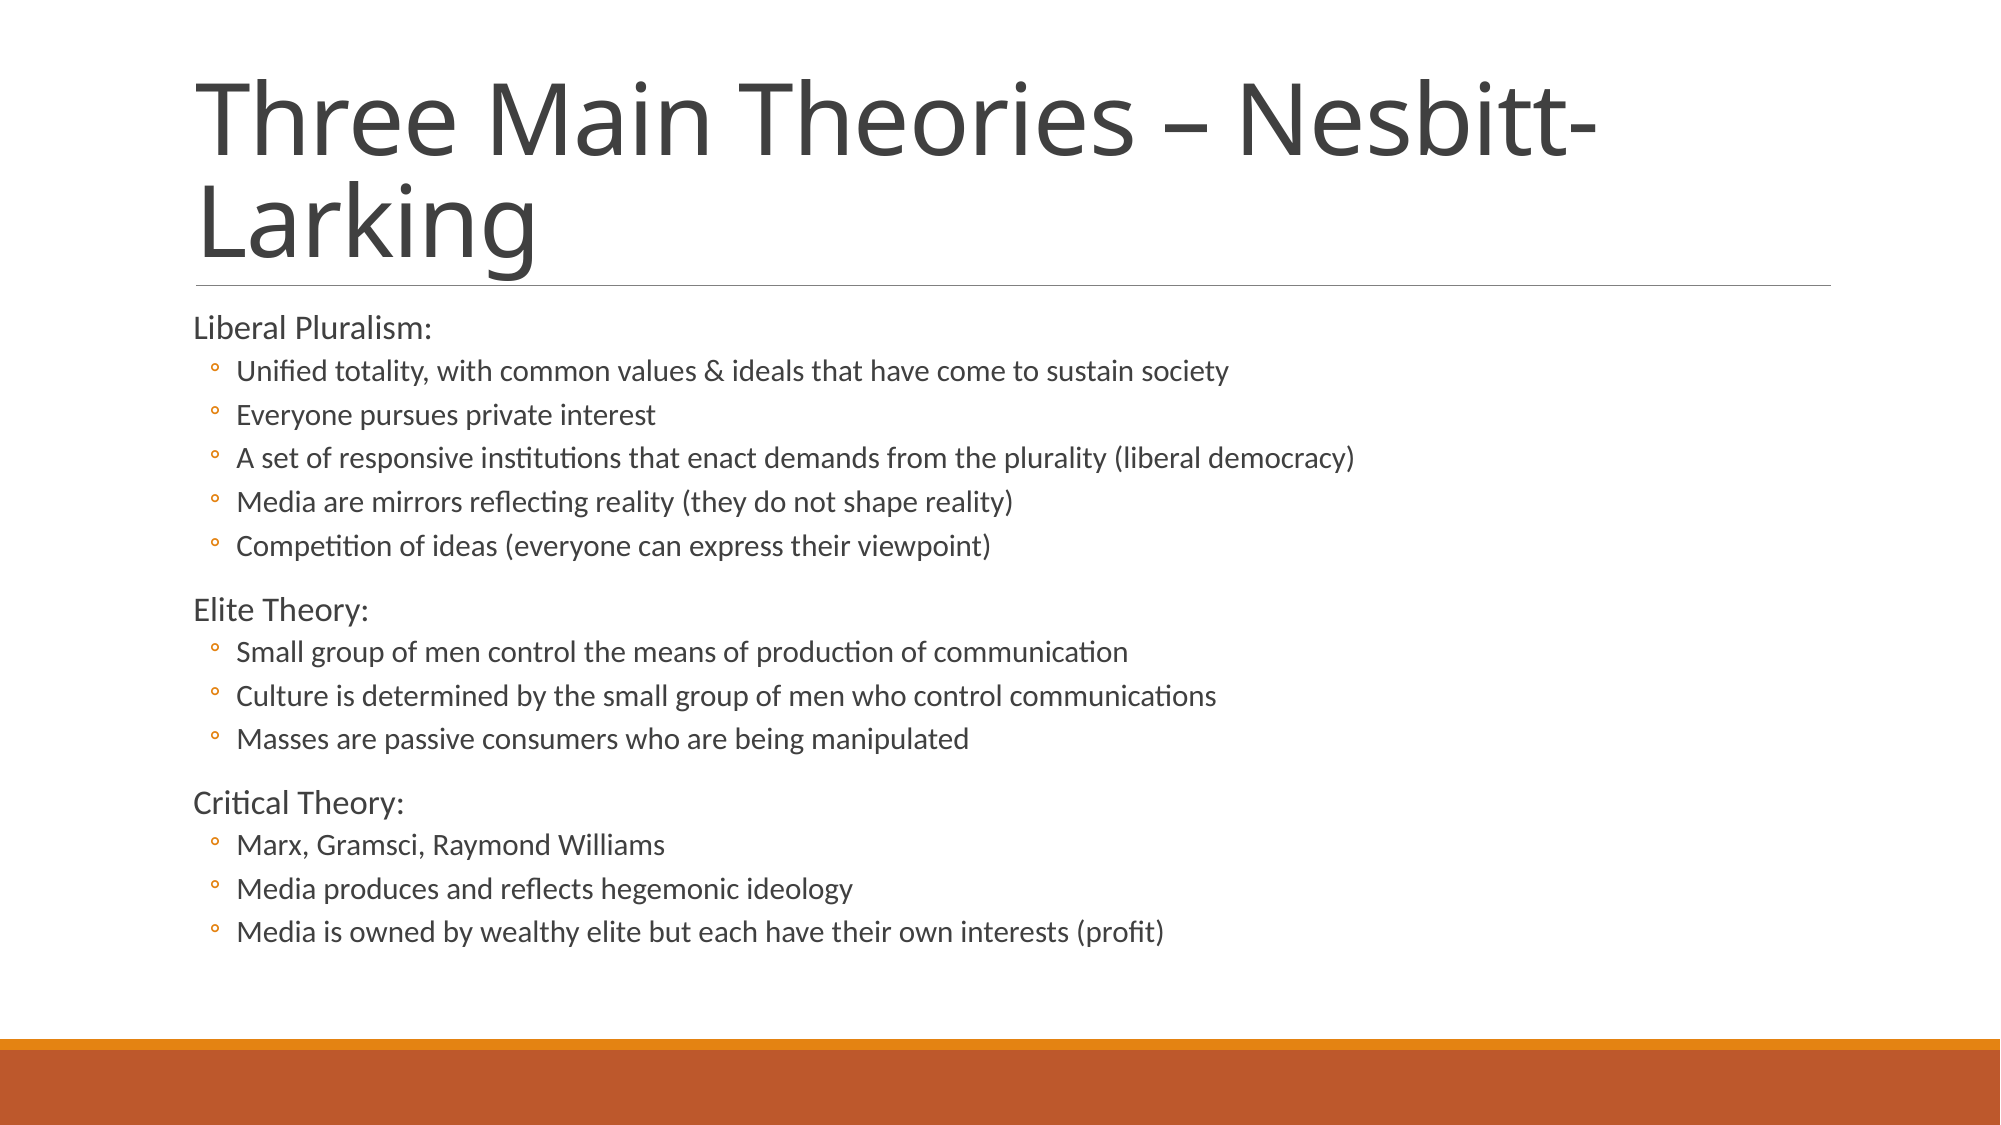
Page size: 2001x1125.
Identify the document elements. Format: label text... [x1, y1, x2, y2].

list Liberal Pluralism: Unified totality, with common values & ideals that have come to sustain society Everyone pursues private interest A set of responsive institutions that enact demands from the plurality (liberal democracy) Media are mirrors reflecting reality (they do not shape reality) Competition of ideas (everyone can express their viewpoint) Elite Theory: Small group of men control the means of production of communication Culture is determined by the small group of men who control communications Masses are passive consumers who are being manipulated Critical Theory: Marx, Gramsci, Raymond Williams Media produces and reflects hegemonic ideology Media is owned by wealthy elite but each have their own interests (profit) [180, 302, 1830, 963]
title Three Main Theories – Nesbitt-Larking [180, 47, 1830, 285]
